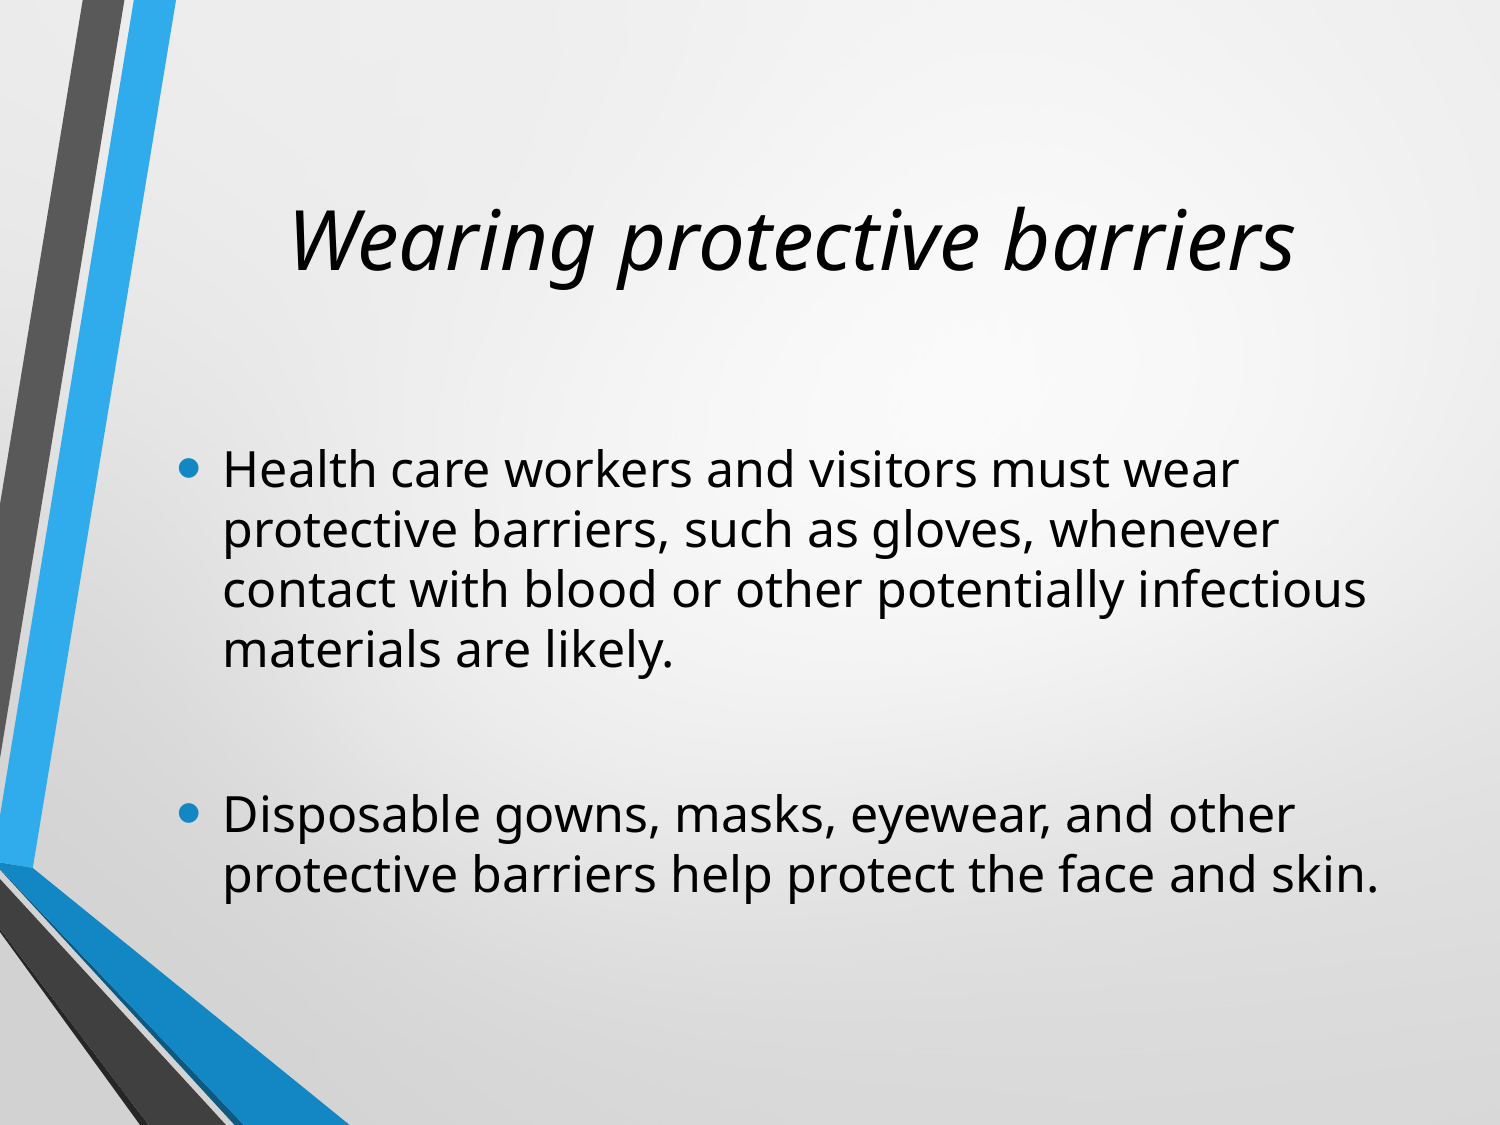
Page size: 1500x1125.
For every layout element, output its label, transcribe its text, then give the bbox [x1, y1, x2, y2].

list Health care workers and visitors must wear protective barriers, such as gloves, whenever contact with blood or other potentially infectious materials are likely. Disposable gowns, masks, eyewear, and other protective barriers help protect the face and skin. [161, 437, 1425, 985]
title Wearing protective barriers [161, 75, 1425, 400]
